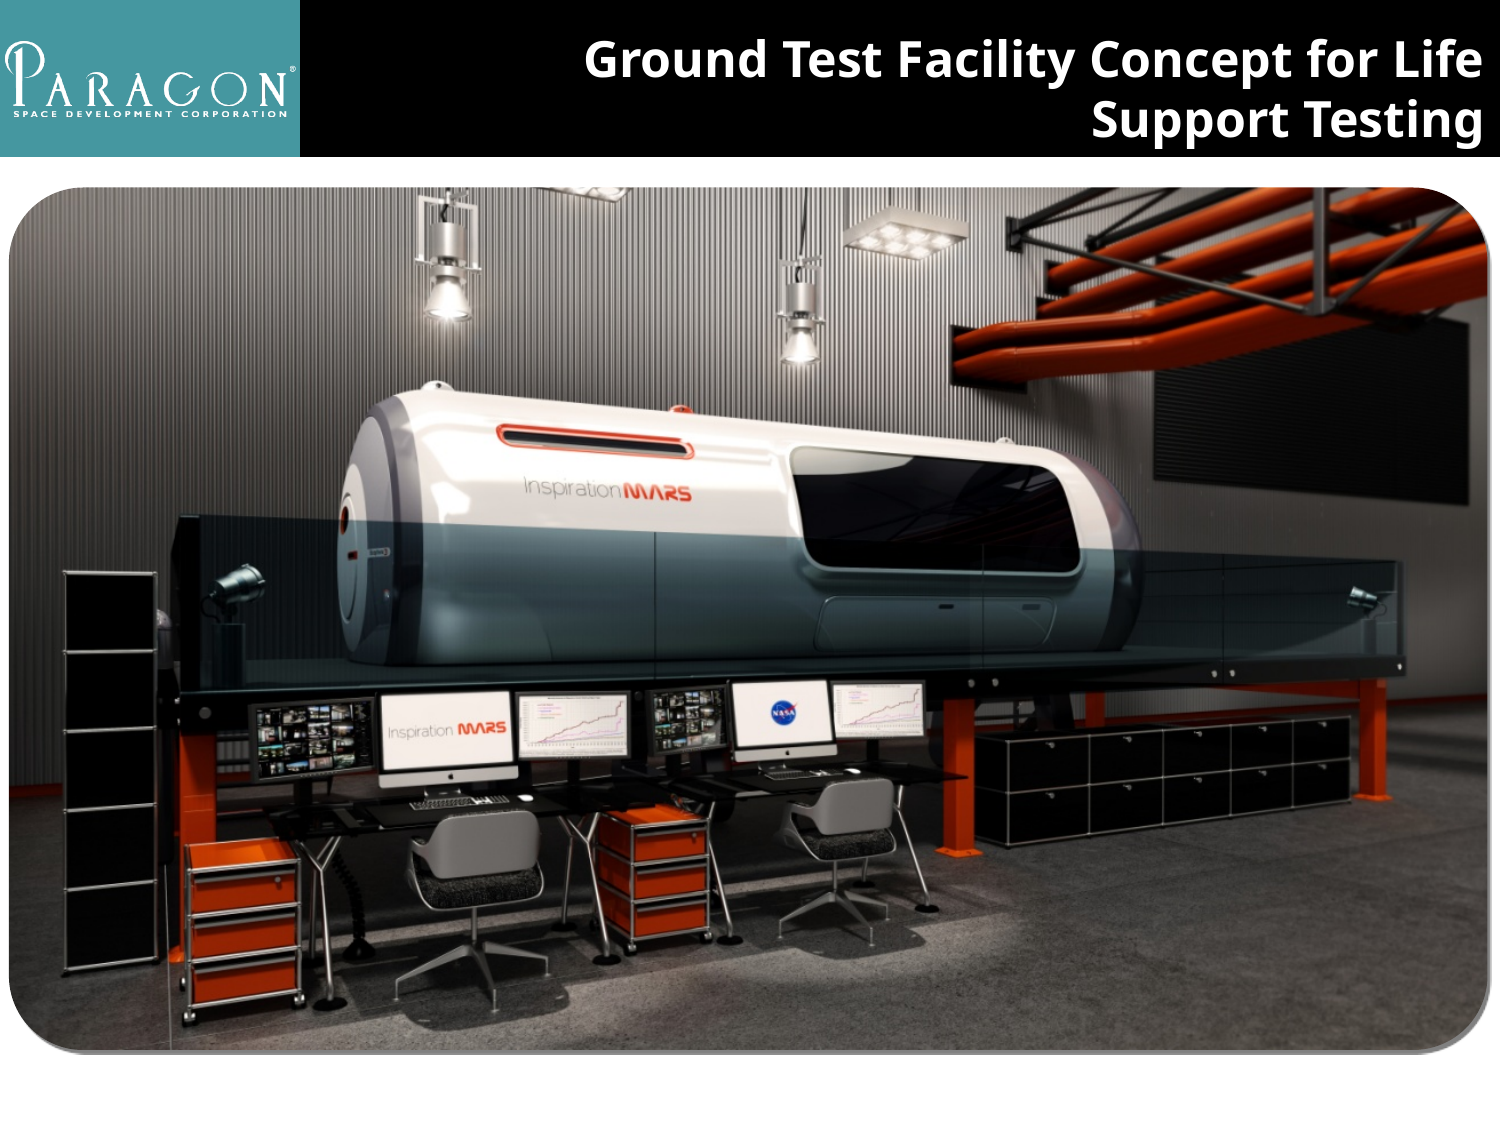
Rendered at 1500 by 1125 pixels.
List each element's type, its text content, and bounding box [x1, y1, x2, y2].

picture [8, 187, 1488, 1051]
title Ground Test Facility Concept for Life Support Testing [399, 12, 1500, 155]
picture [0, 36, 300, 122]
